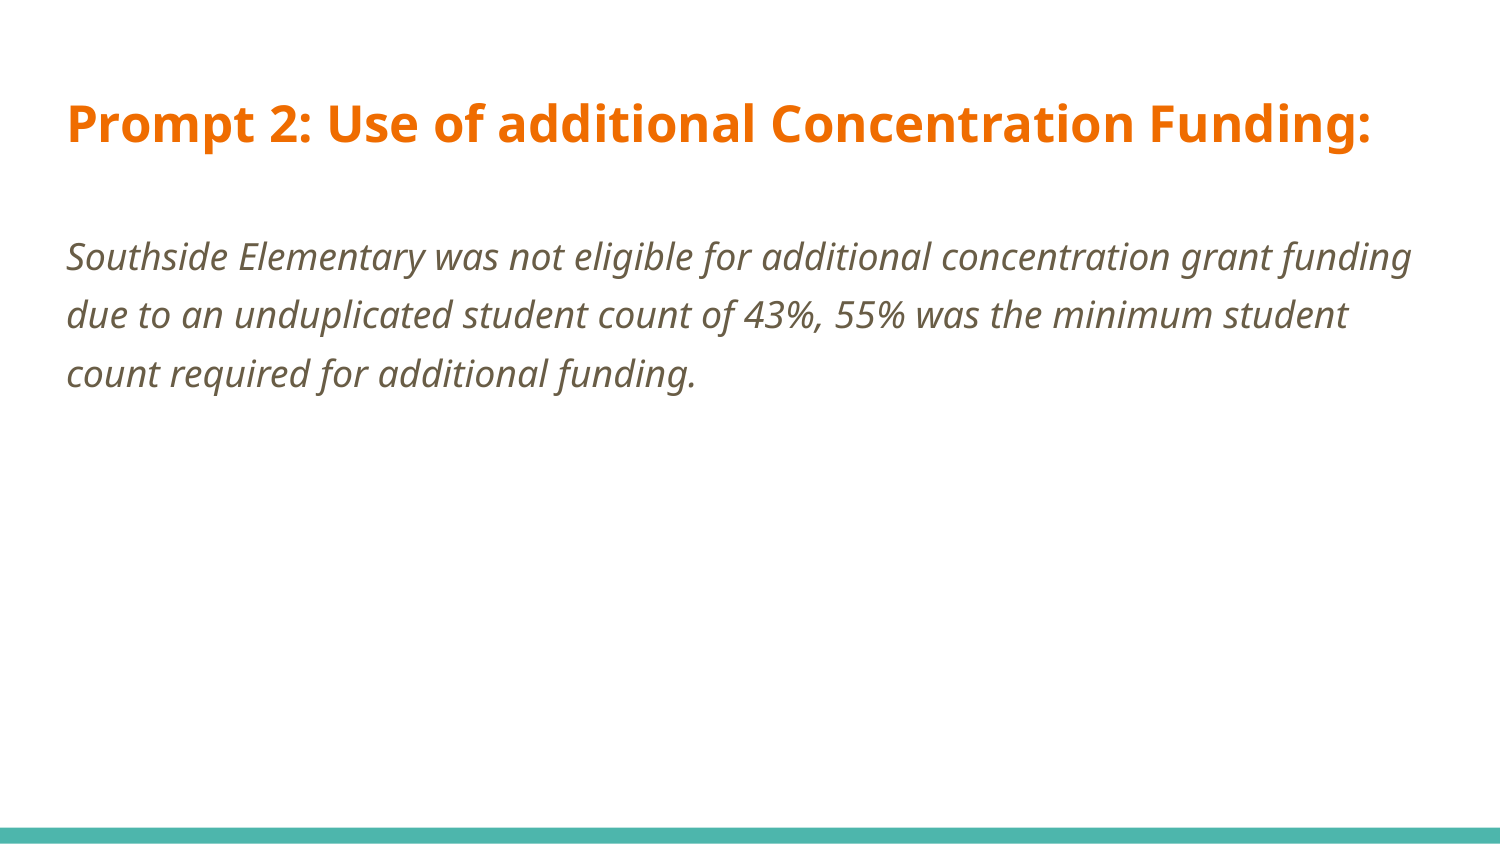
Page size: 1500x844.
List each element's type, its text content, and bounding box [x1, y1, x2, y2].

title Prompt 2: Use of additional Concentration Funding: [51, 72, 1449, 189]
list Southside Elementary was not eligible for additional concentration grant funding due to an unduplicated student count of 43%, 55% was the minimum student count required for additional funding. [51, 207, 1449, 750]
